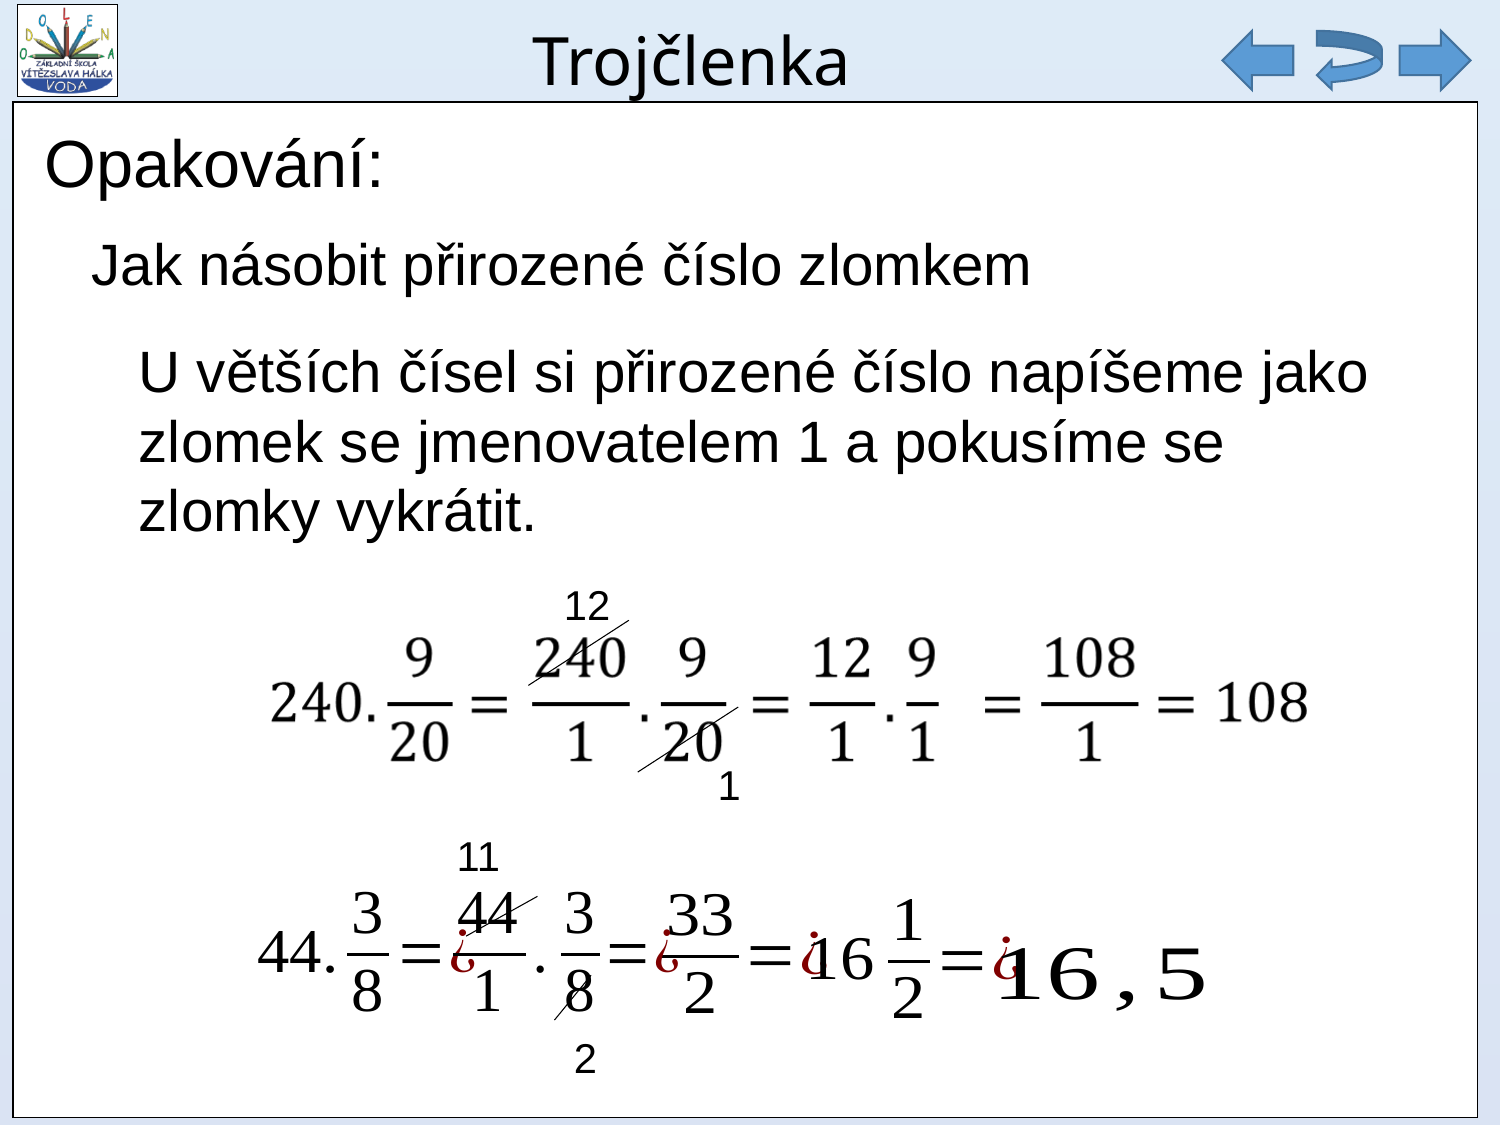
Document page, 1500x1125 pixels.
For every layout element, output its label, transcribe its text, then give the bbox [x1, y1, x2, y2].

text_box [554, 975, 592, 1020]
text_box Trojčlenka [206, 11, 1179, 100]
text_box [975, 621, 1341, 770]
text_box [637, 706, 739, 773]
text_box [734, 621, 975, 770]
text_box [1318, 32, 1380, 57]
text_box [1315, 29, 1383, 92]
picture [17, 4, 118, 97]
text_box 1 [702, 751, 790, 817]
text_box [504, 621, 734, 770]
text_box [12, 101, 1478, 1118]
text_box Jak násobit přirozené číslo zlomkem [76, 220, 1412, 305]
text_box 2 [559, 1024, 646, 1090]
text_box U větších čísel si přirozené číslo napíšeme jako zlomek se jmenovatelem 1 a pokusíme se zlomky vykrátit. [123, 326, 1412, 551]
text_box Opakování: [29, 113, 538, 209]
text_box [528, 620, 629, 686]
text_box 12 [549, 571, 715, 637]
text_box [466, 896, 538, 937]
text_box 11 [441, 822, 608, 888]
text_box [1220, 28, 1295, 93]
text_box [253, 621, 504, 770]
text_box [1398, 28, 1472, 93]
